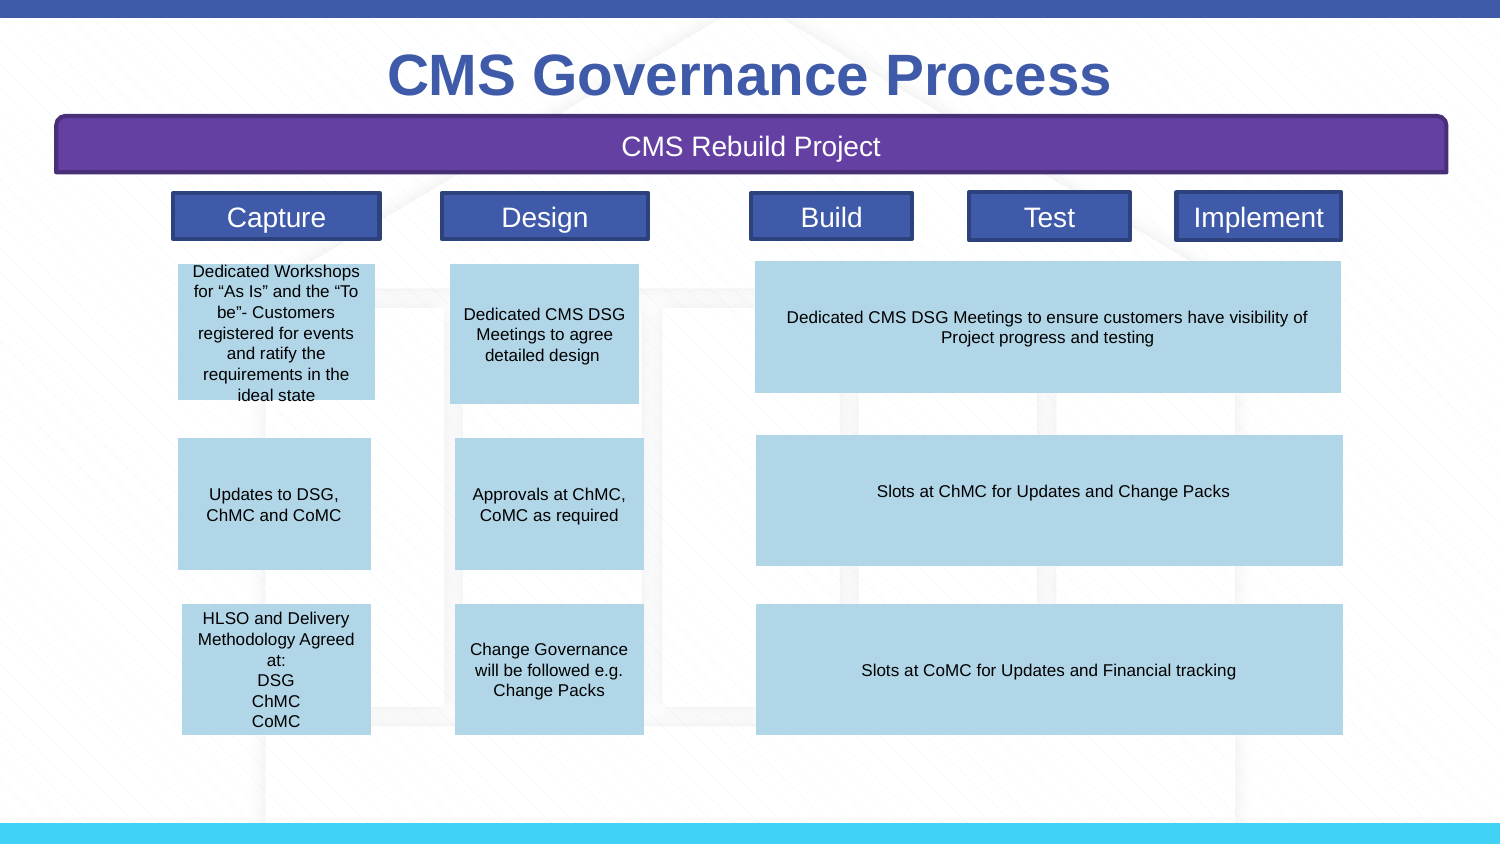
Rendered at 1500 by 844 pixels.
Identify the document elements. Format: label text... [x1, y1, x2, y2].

text_box Dedicated CMS DSG Meetings to ensure customers have visibility of Project progress and testing [752, 259, 1343, 395]
text_box Change Governance will be followed e.g. Change Packs [453, 601, 646, 737]
text_box Build [749, 191, 914, 241]
text_box Updates to DSG, ChMC and CoMC [176, 436, 373, 572]
picture [0, 0, 1500, 844]
text_box HLSO and Delivery Methodology Agreed at: DSG ChMC CoMC [180, 601, 373, 737]
text_box Capture [171, 191, 382, 241]
text_box Implement [1174, 190, 1343, 242]
text_box Slots at ChMC for Updates and Change Packs [754, 433, 1345, 569]
text_box Design [440, 191, 650, 241]
text_box CMS Rebuild Project [54, 113, 1449, 175]
text_box Approvals at ChMC, CoMC as required [453, 436, 646, 572]
text_box Test [967, 190, 1132, 242]
text_box Slots at CoMC for Updates and Financial tracking [754, 601, 1345, 737]
text_box Dedicated CMS DSG Meetings to agree detailed design [448, 262, 641, 406]
title CMS Governance Process [75, 20, 1425, 113]
text_box Dedicated Workshops for “As Is” and the “To be”- Customers registered for events and ratify the requirements in the ideal state [176, 262, 377, 402]
